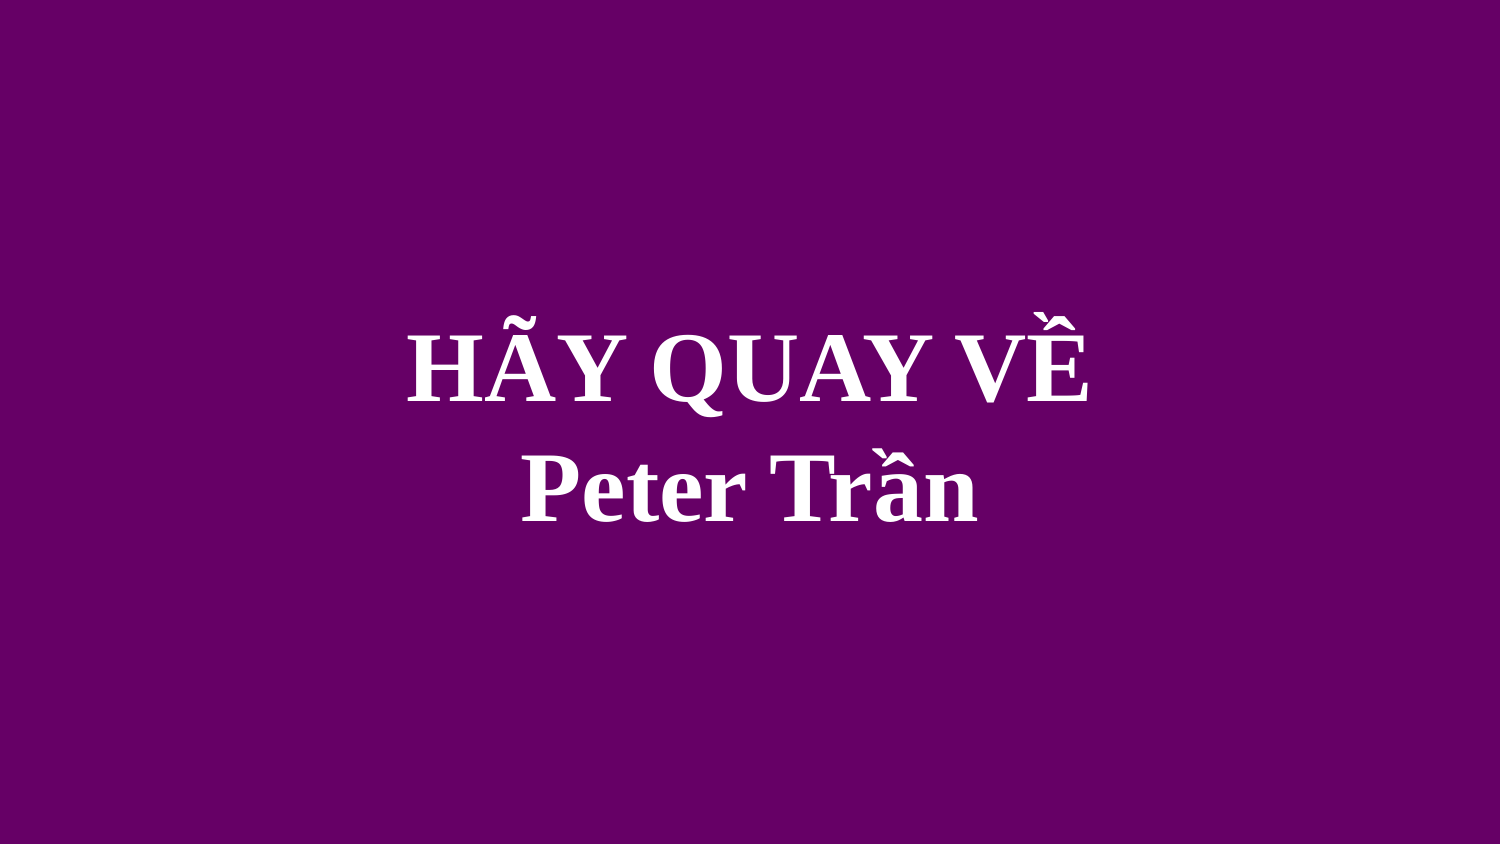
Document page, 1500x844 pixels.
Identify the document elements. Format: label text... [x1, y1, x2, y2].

title HÃY QUAY VỀ Peter Trần [0, 0, 1500, 844]
